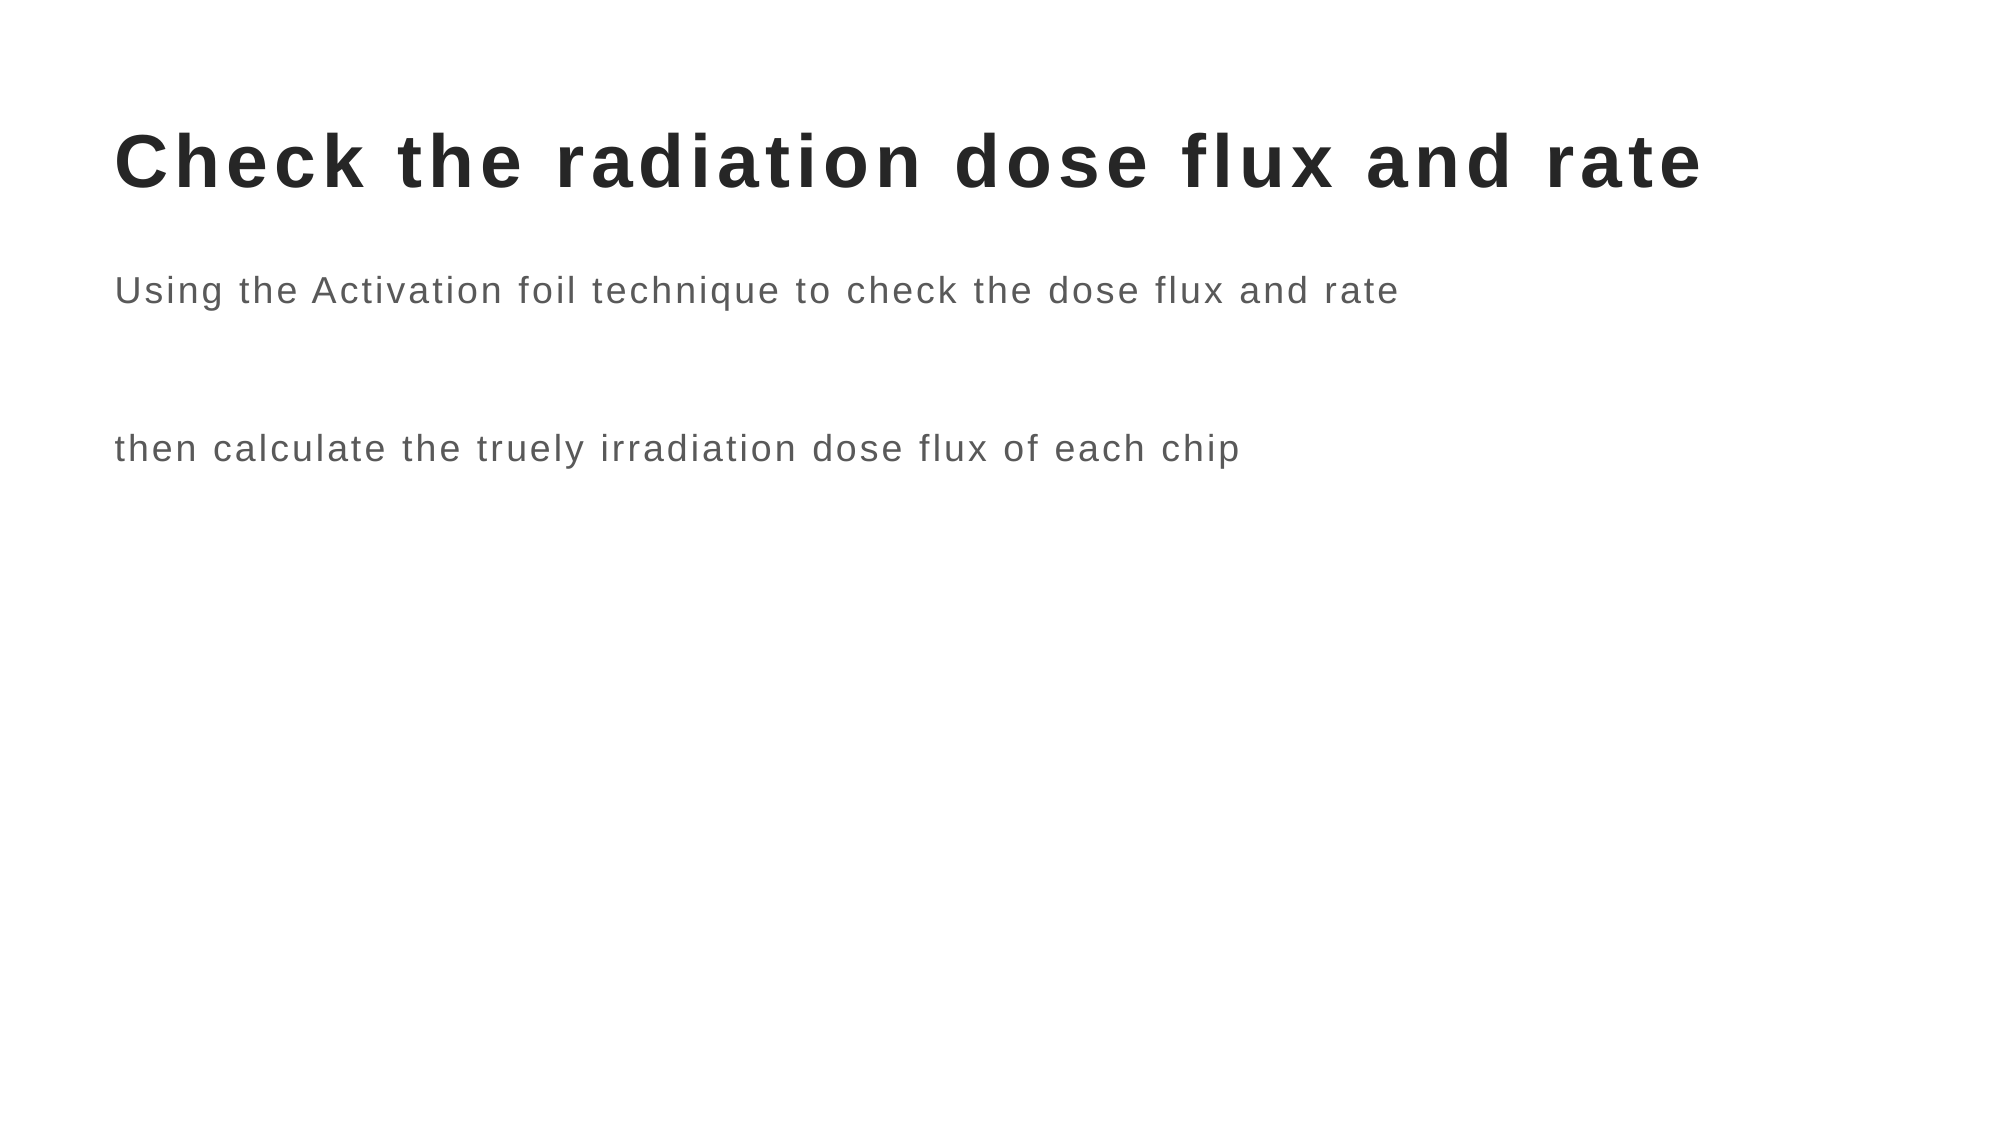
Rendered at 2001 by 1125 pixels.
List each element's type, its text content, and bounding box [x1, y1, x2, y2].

list Using the Activation foil technique to check the dose flux and rate then calculate the truely irradiation dose flux of each chip [99, 244, 1900, 1026]
title Check the radiation dose flux and rate [99, 99, 1900, 216]
